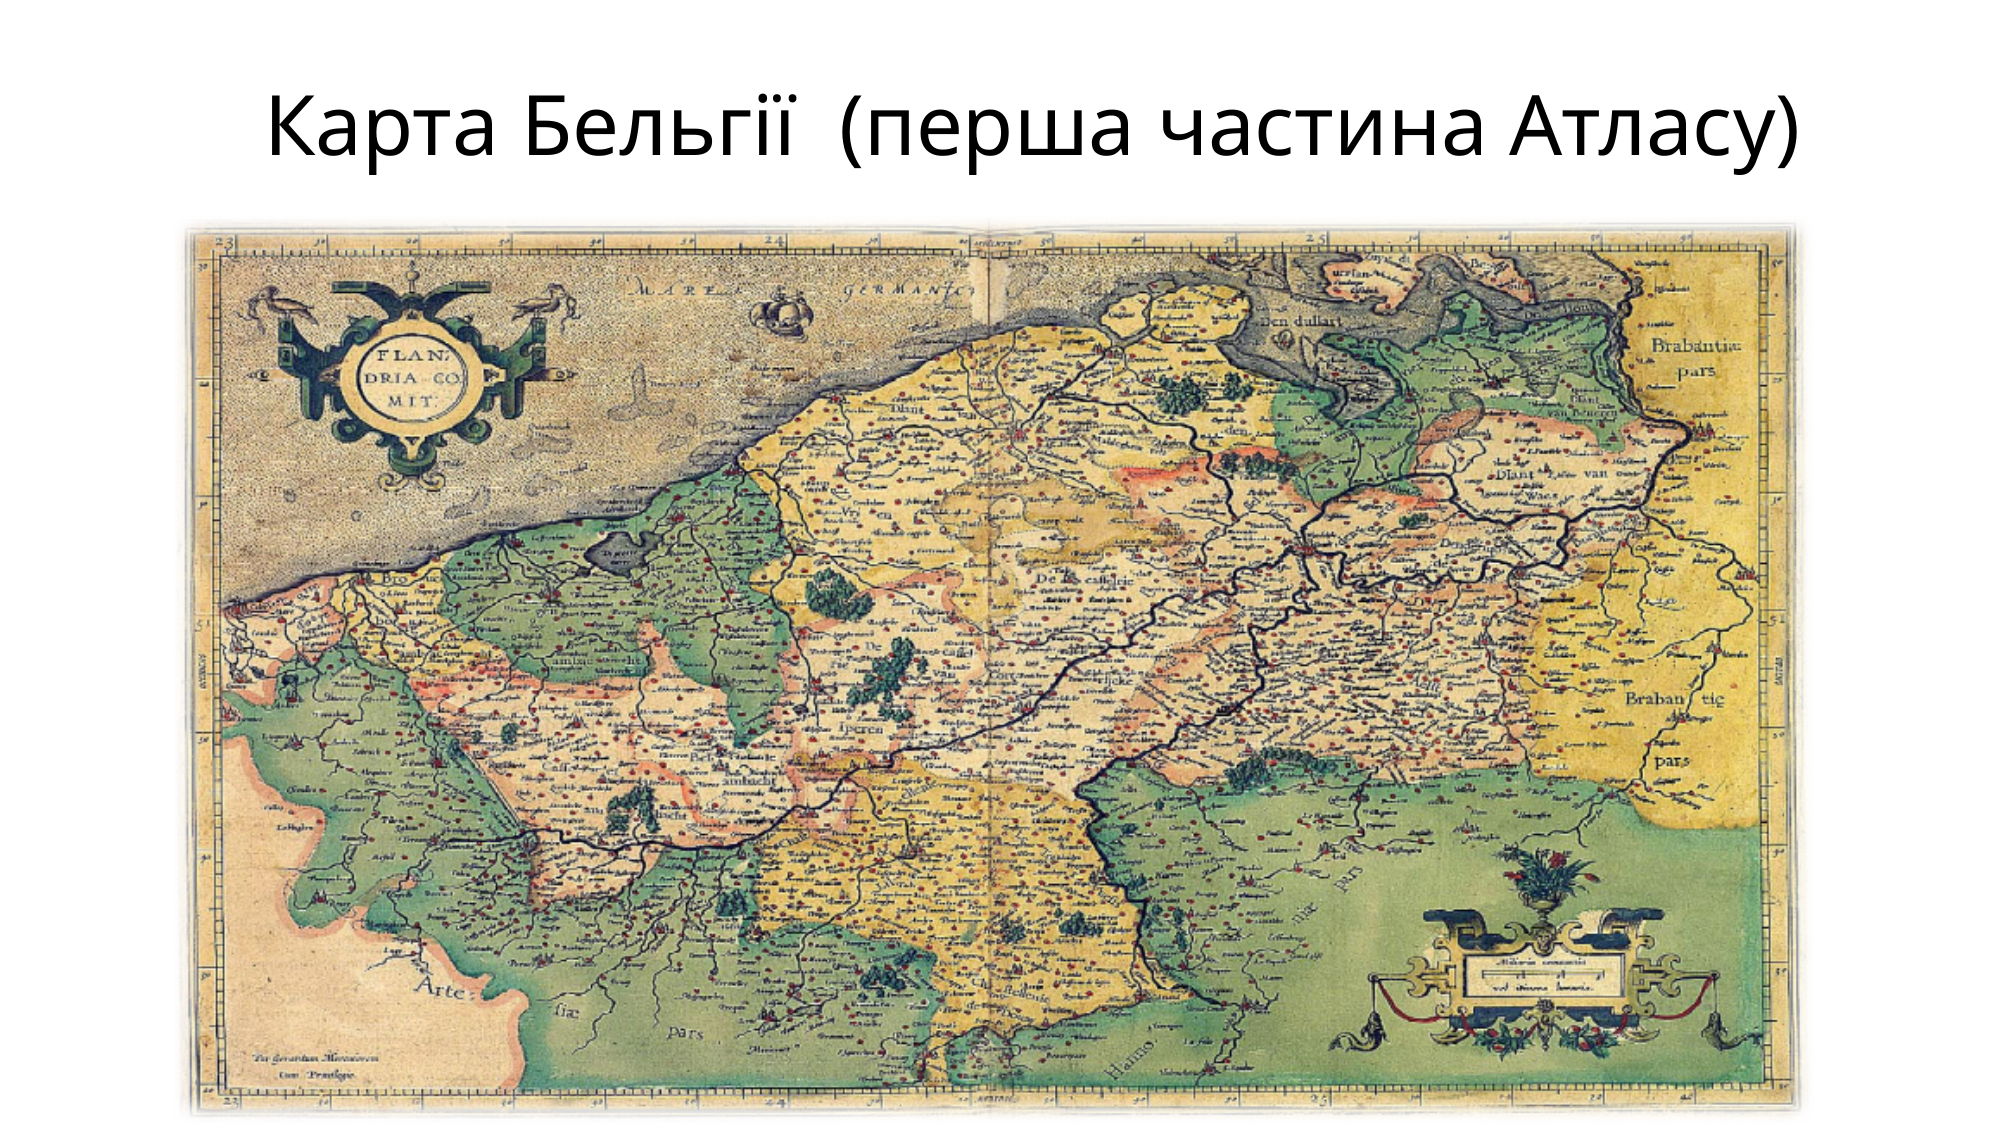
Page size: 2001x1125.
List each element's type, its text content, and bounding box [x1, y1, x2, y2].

title Карта Бельгії (перша частина Атласу) [249, 59, 1975, 198]
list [173, 216, 1814, 1124]
